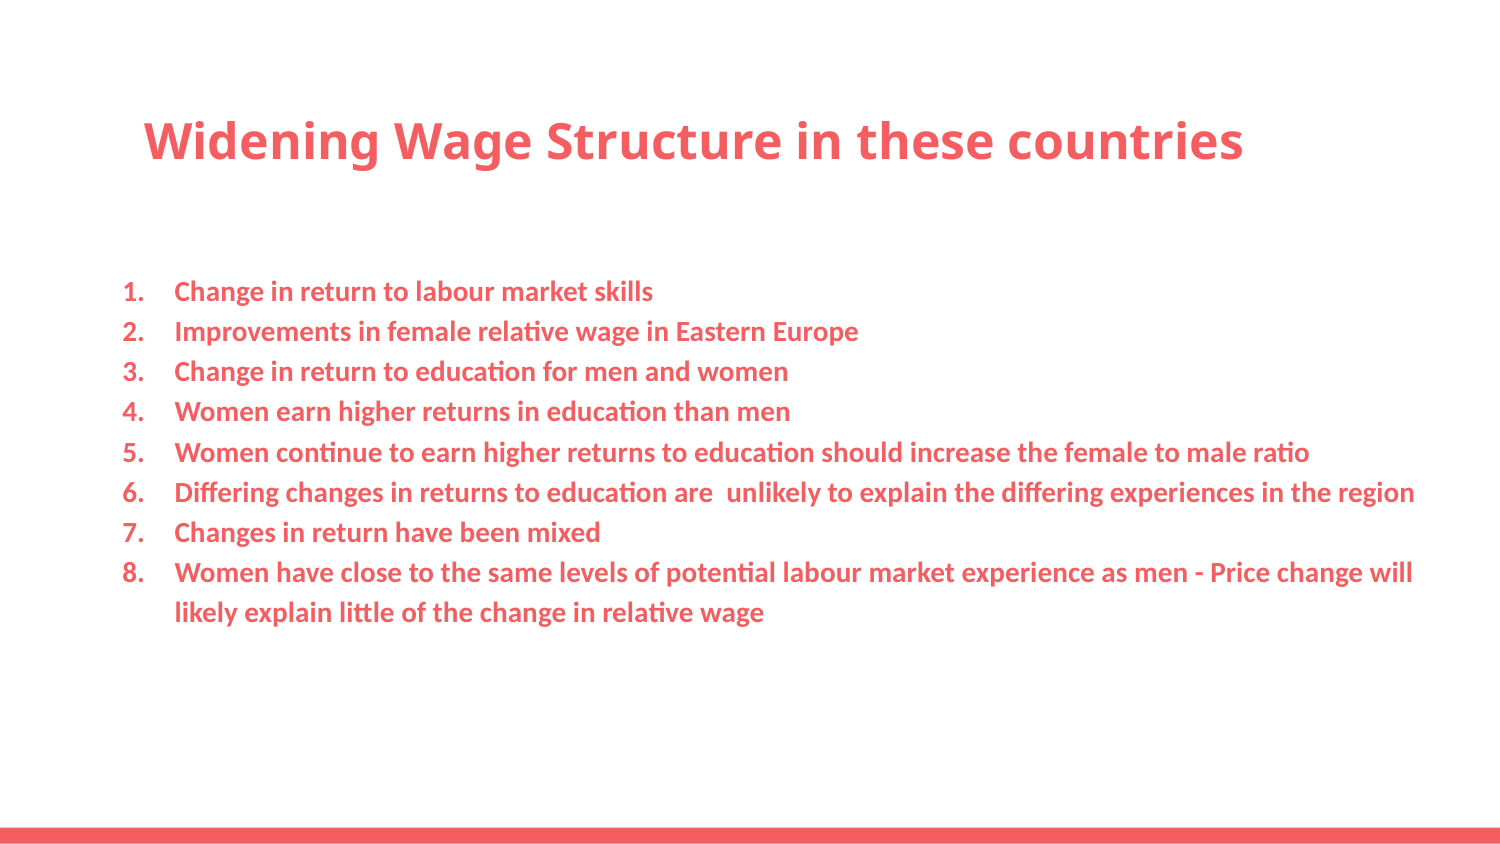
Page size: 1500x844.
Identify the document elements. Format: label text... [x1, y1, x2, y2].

list Change in return to labour market skills Improvements in female relative wage in Eastern Europe Change in return to education for men and women Women earn higher returns in education than men Women continue to earn higher returns to education should increase the female to male ratio Differing changes in returns to education are unlikely to explain the differing experiences in the region Changes in return have been mixed Women have close to the same levels of potential labour market experience as men - Price change will likely explain little of the change in relative wage [84, 252, 1433, 755]
title Widening Wage Structure in these countries [129, 94, 1431, 199]
